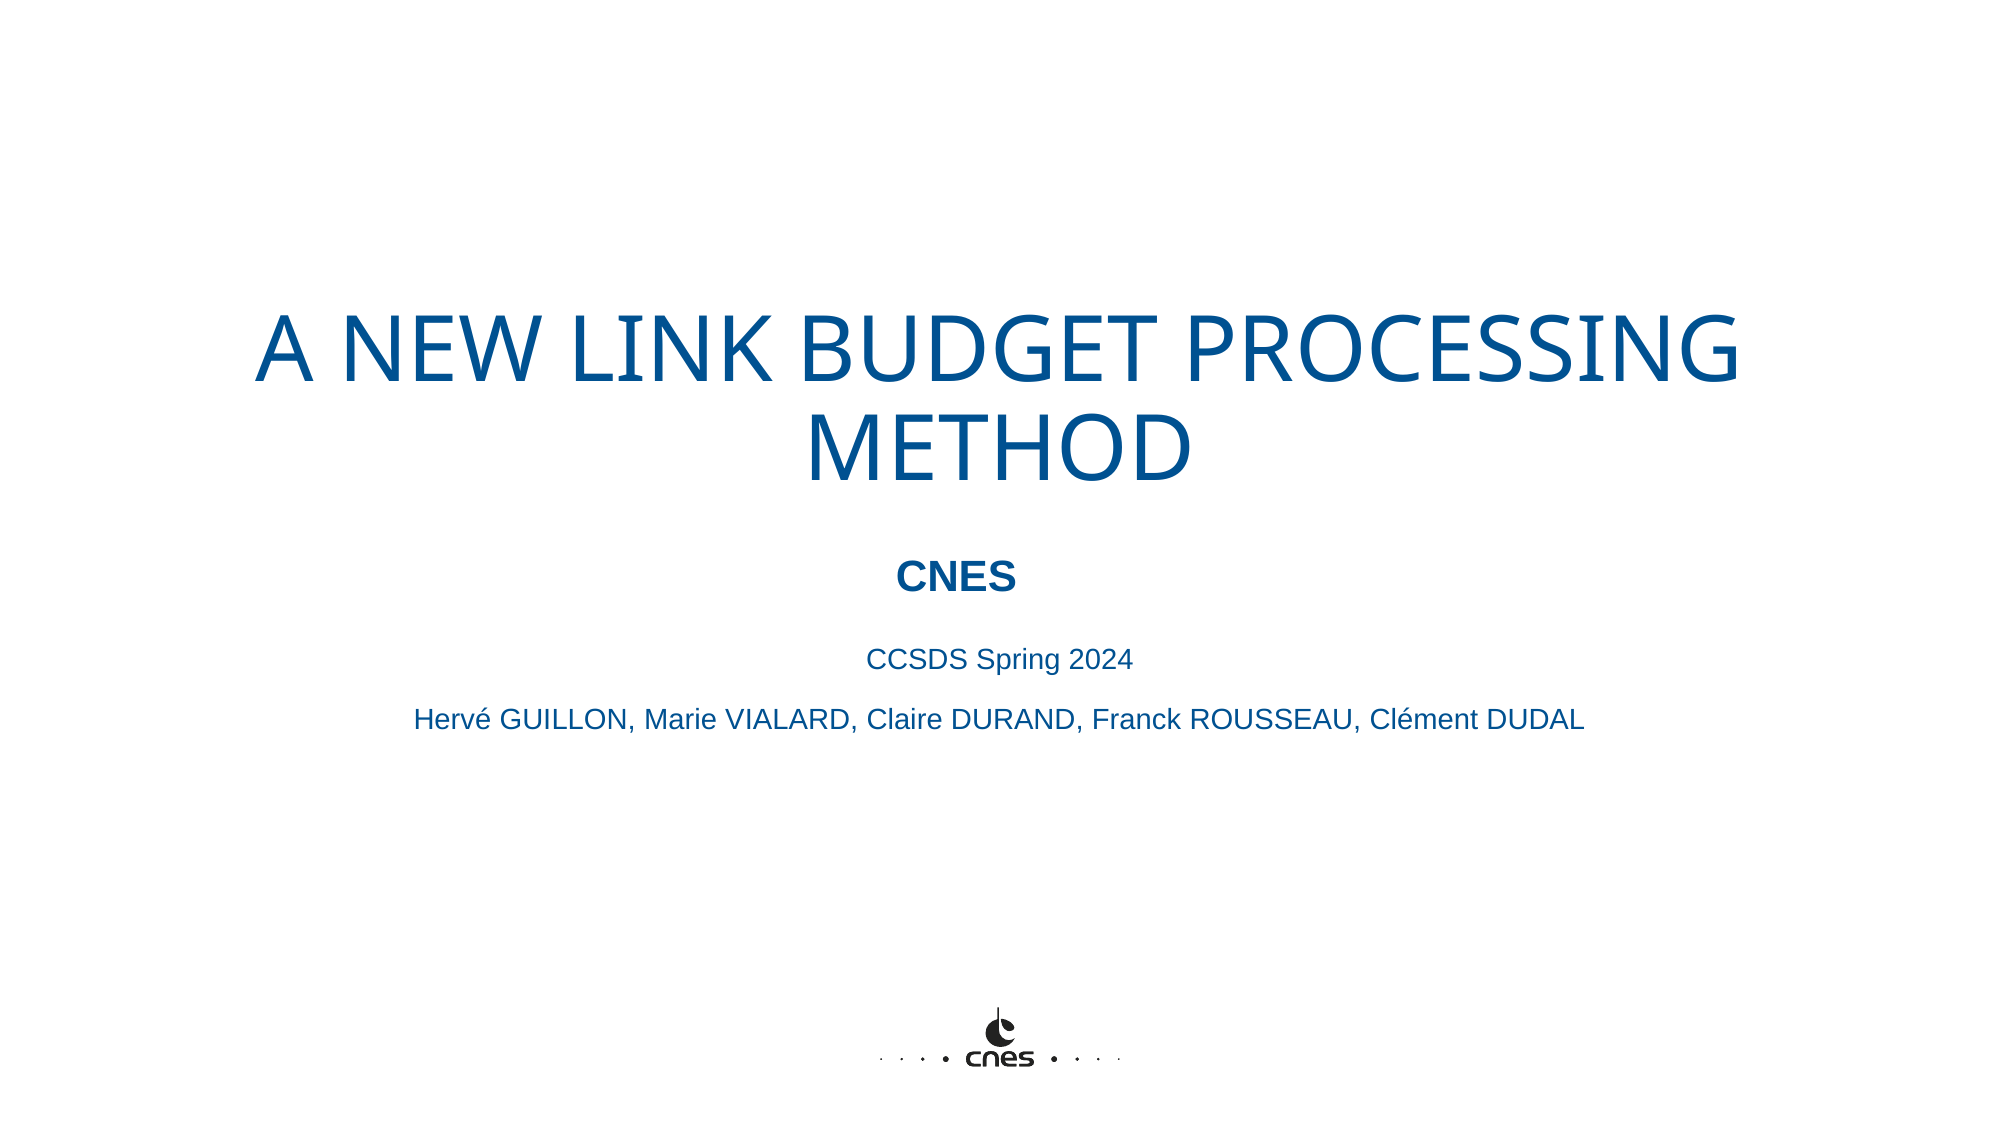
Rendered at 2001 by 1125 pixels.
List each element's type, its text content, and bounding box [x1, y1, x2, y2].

list Hervé GUILLON, Marie VIALARD, Claire DURAND, Franck ROUSSEAU, Clément DUDAL [401, 700, 1599, 736]
subtitle CNES [895, 548, 1018, 602]
list CCSDS Spring 2024 [865, 640, 1135, 676]
title A NEW LINK BUDGET PROCESSING METHOD [205, 300, 1795, 501]
